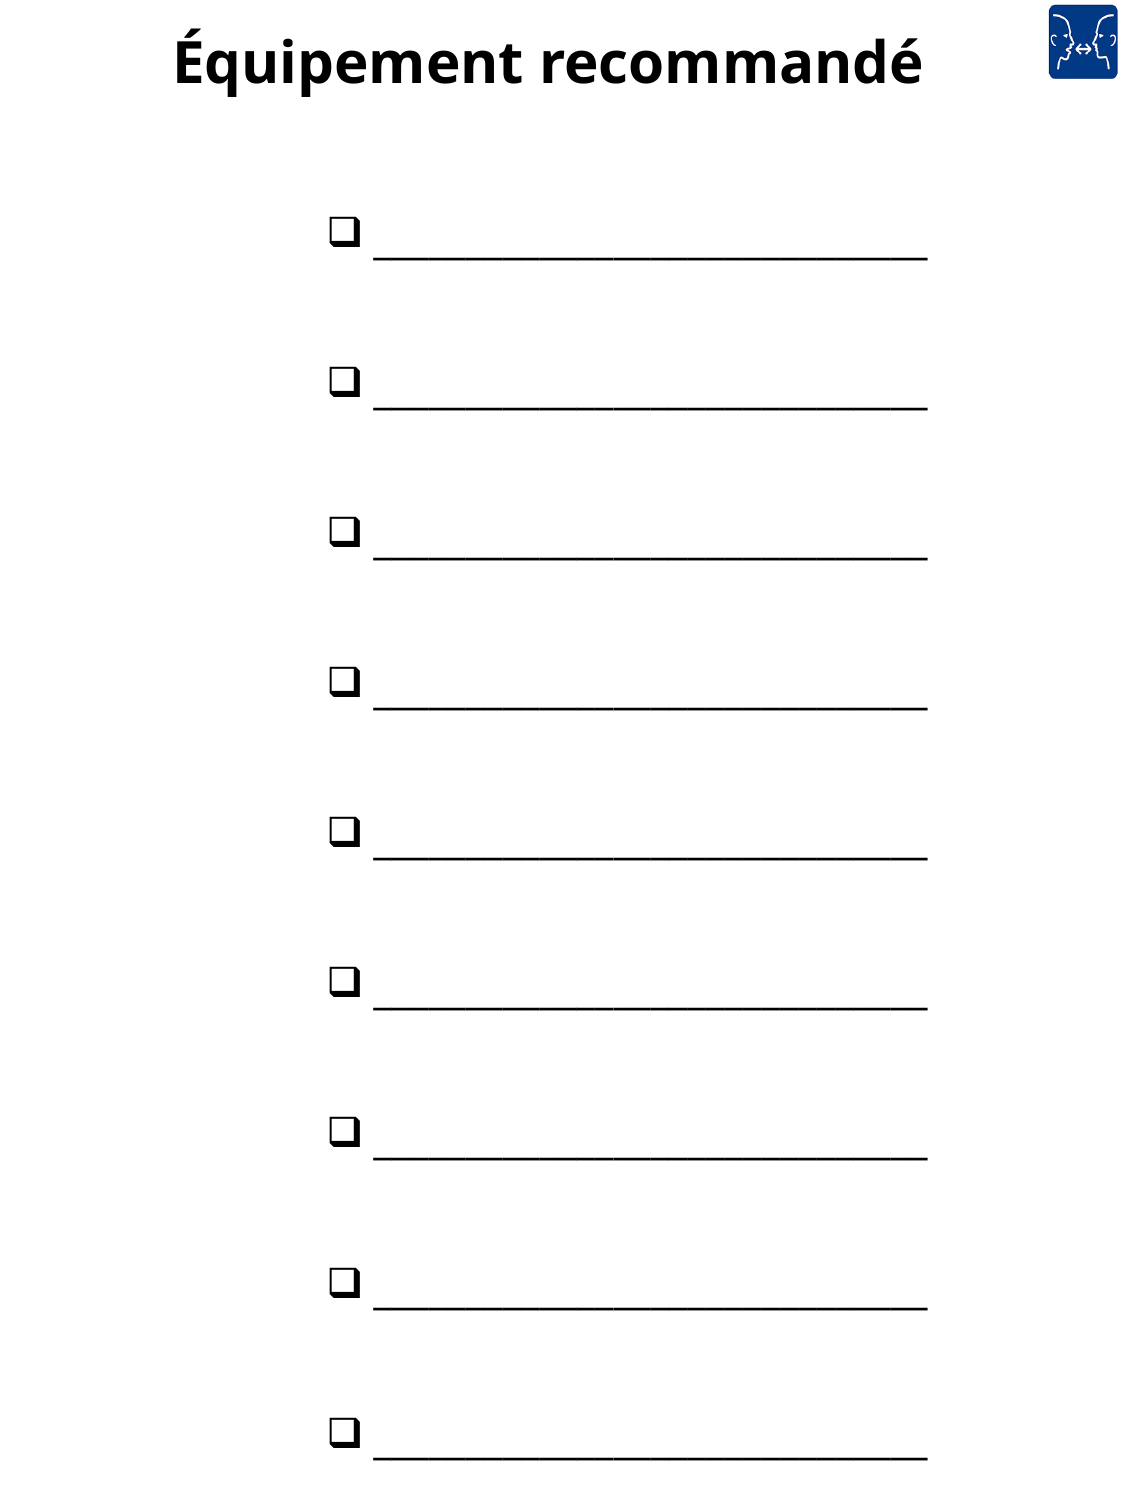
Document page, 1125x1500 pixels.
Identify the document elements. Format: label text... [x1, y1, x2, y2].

text_box [114, 19, 1045, 106]
text_box Équipement recommandé [157, 17, 965, 103]
text_box ______________________________ ______________________________ ______________________________ ______________________________ ______________________________ ______________________________ ______________________________ ______________________________ ______________________________ [311, 105, 1045, 1471]
picture [1043, 0, 1124, 86]
